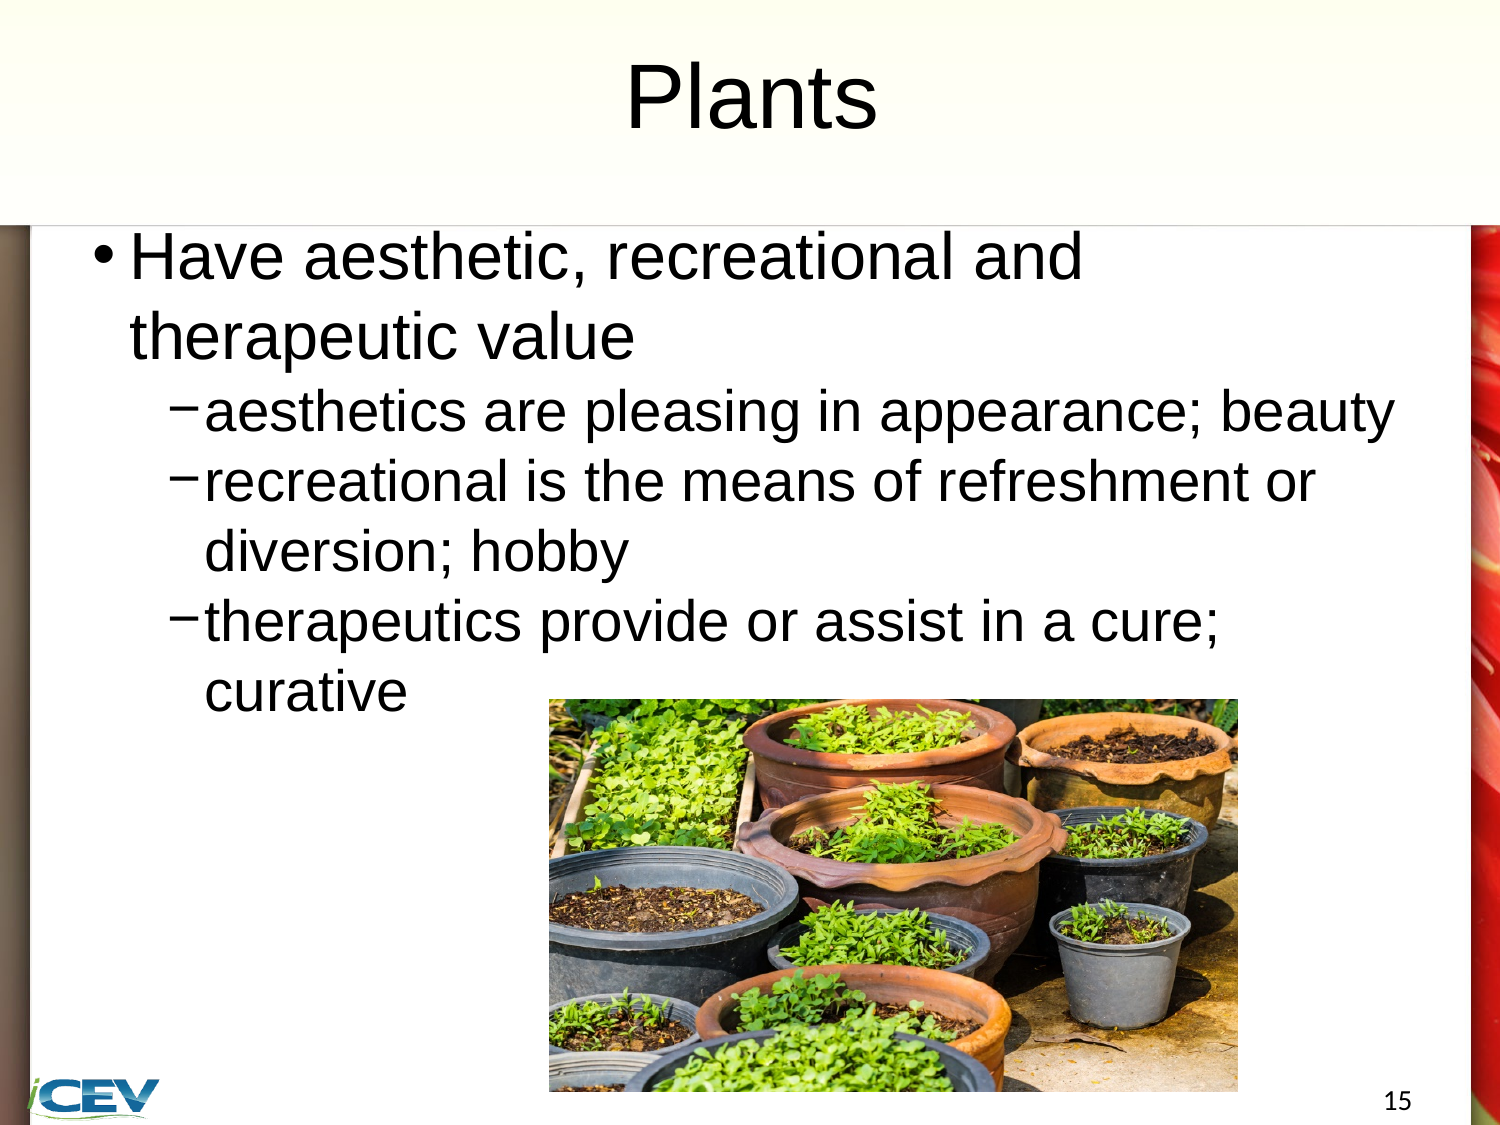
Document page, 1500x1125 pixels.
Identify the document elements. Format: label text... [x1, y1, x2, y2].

picture [0, 0, 1500, 1125]
list Have aesthetic, recreational and therapeutic value aesthetics are pleasing in appearance; beauty recreational is the means of refreshment or diversion; hobby therapeutics provide or assist in a cure; curative [77, 205, 1428, 1074]
title Plants [77, 0, 1428, 198]
